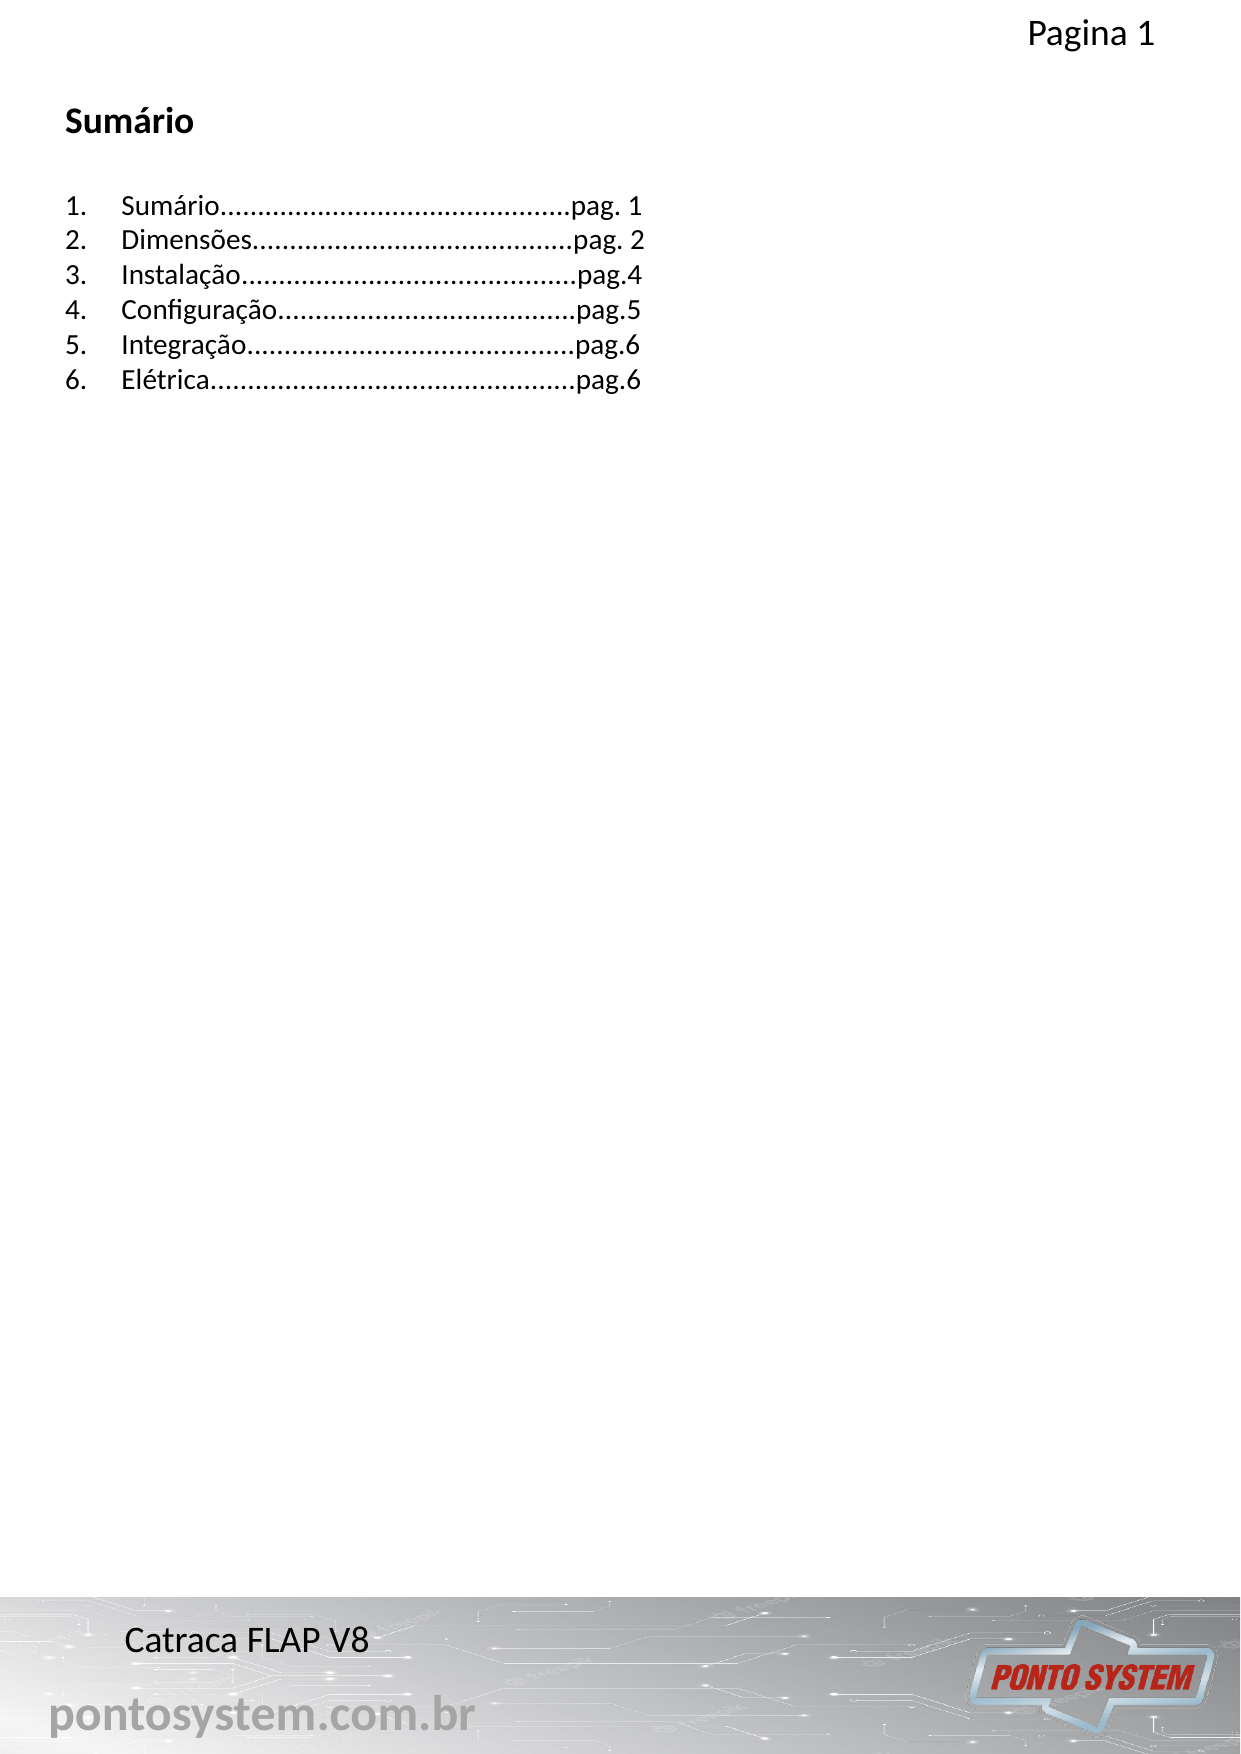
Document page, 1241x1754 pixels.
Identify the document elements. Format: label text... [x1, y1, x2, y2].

text_box Pagina 1 [855, 0, 1241, 61]
text_box Sumário Sumário...............................................pag. 1 Dimensões...........................................pag. 2 Instalação.............................................pag.4 Configuração........................................pag.5 Integração............................................pag.6 Elétrica.................................................pag.6 [50, 88, 1241, 648]
picture [0, 1597, 1241, 1754]
